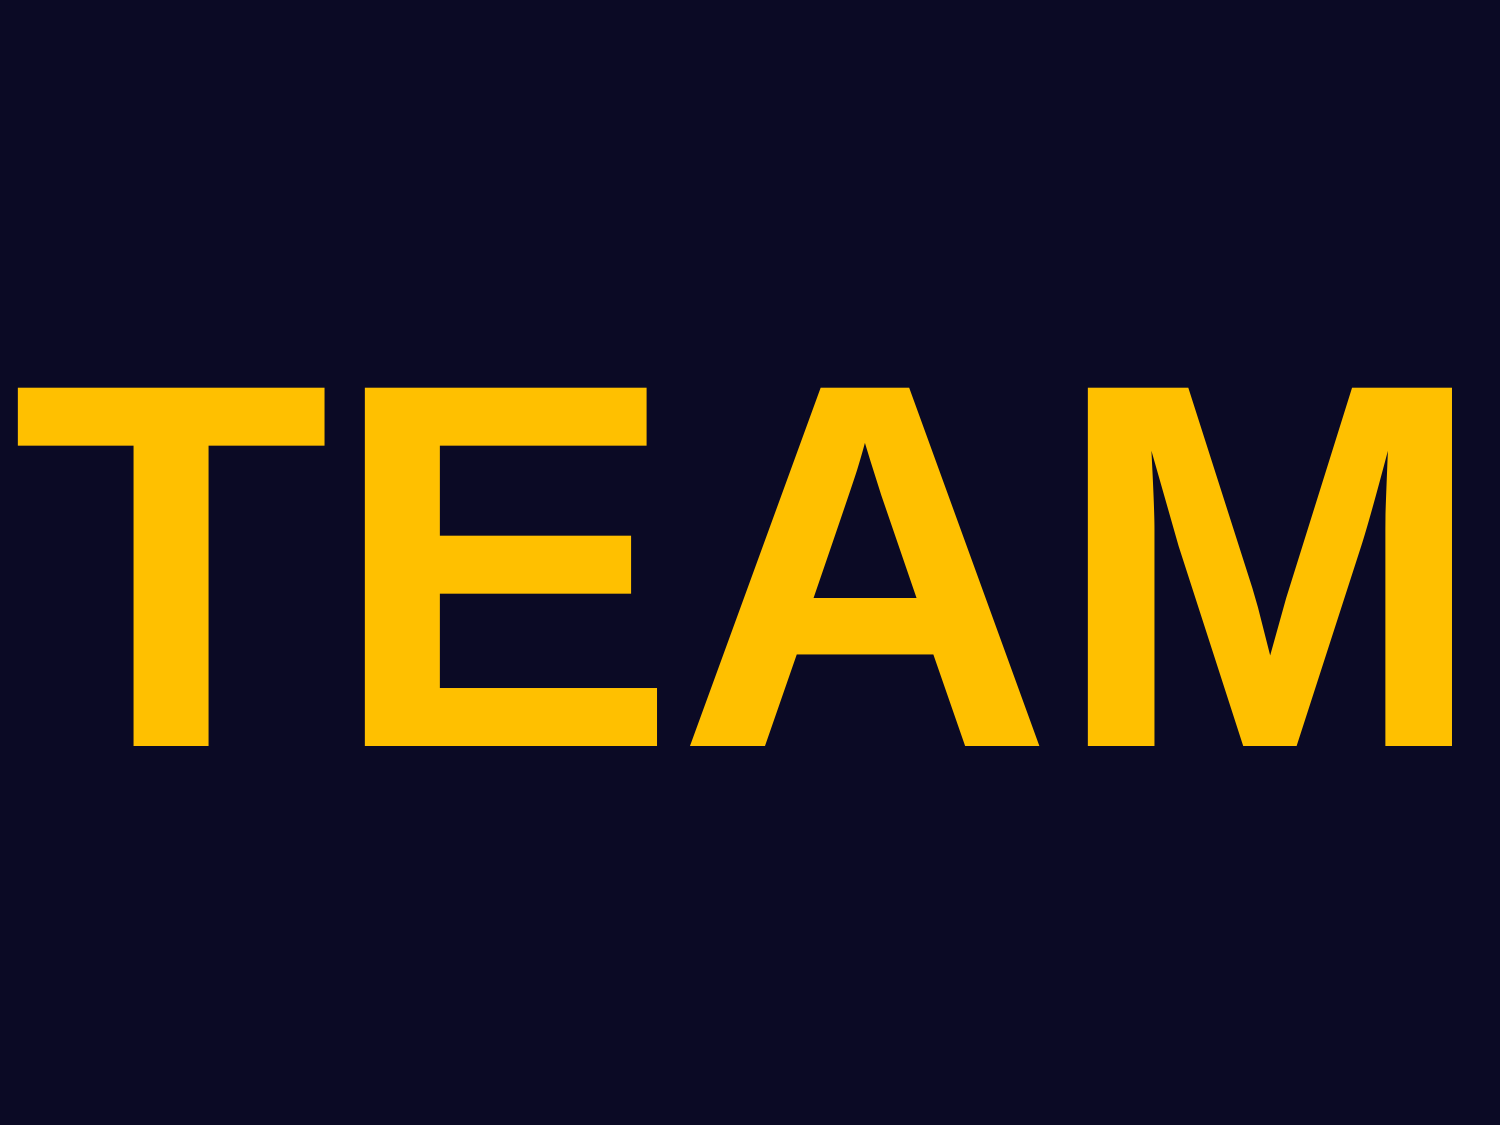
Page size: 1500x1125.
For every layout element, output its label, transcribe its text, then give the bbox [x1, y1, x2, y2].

list TEAM [0, 288, 1500, 1071]
